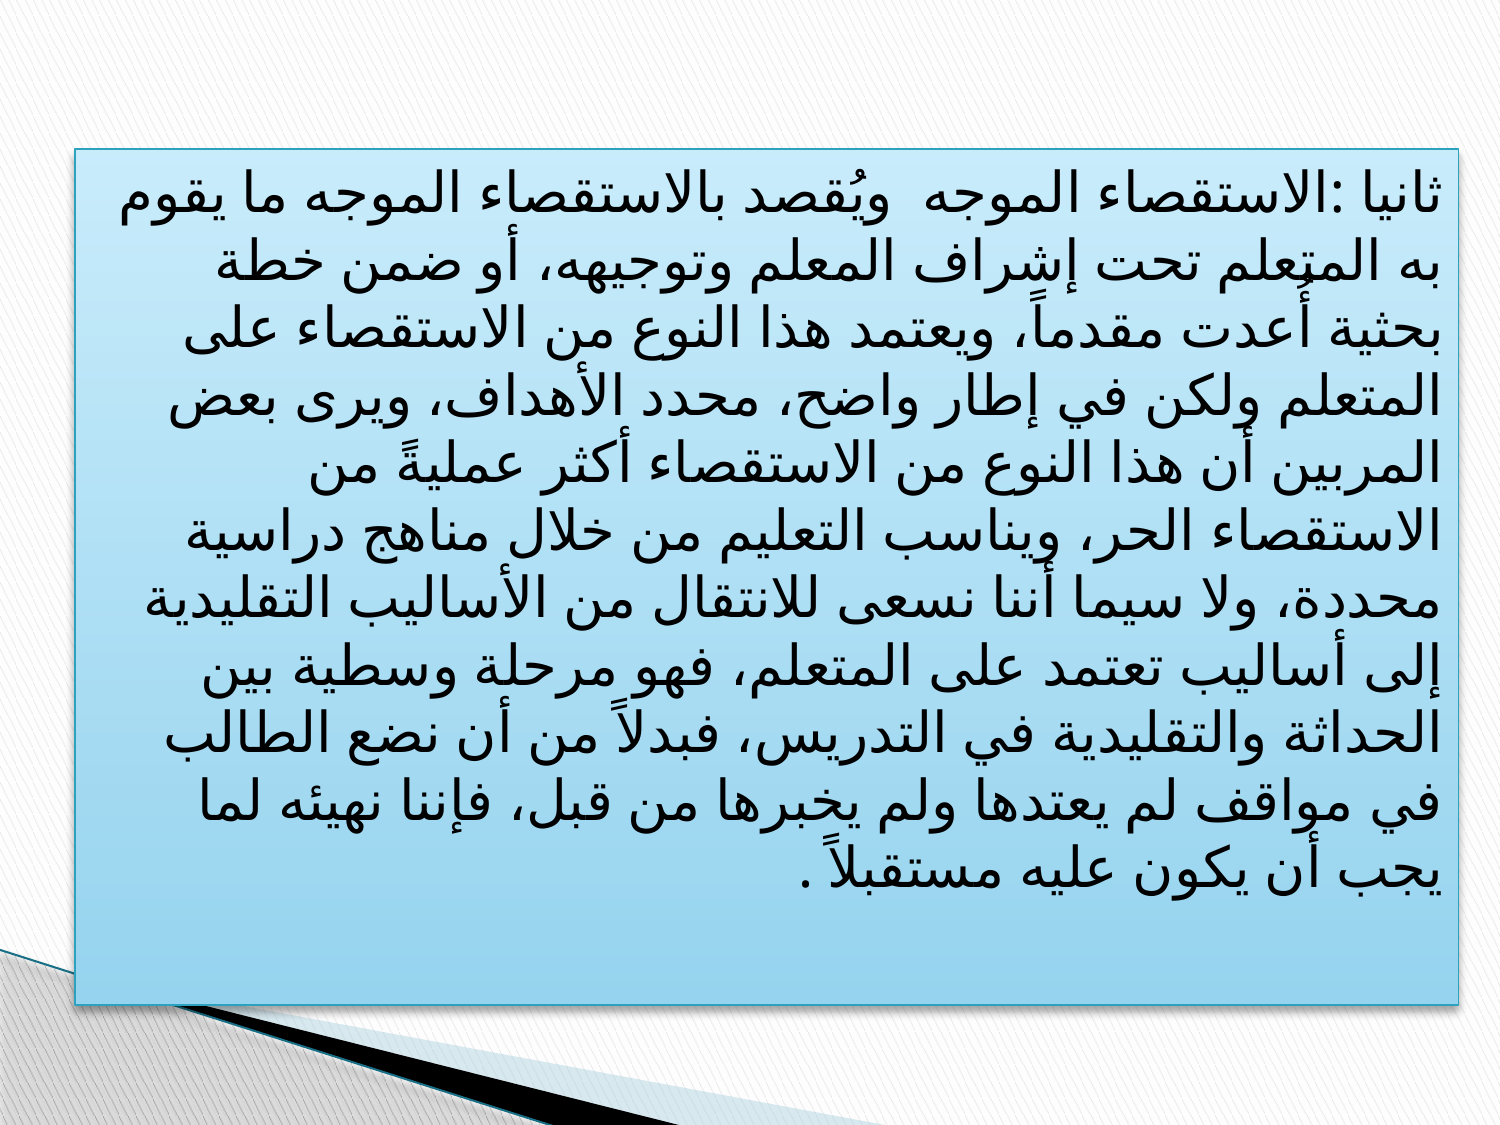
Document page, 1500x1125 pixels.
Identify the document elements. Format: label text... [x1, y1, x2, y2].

list ثانيا :الاستقصاء الموجه ويُقصد بالاستقصاء الموجه ما يقوم به المتعلم تحت إشراف المعلم وتوجيهه، أو ضمن خطة بحثية أُعدت مقدماً، ويعتمد هذا النوع من الاستقصاء على المتعلم ولكن في إطار واضح، محدد الأهداف، ويرى بعض المربين أن هذا النوع من الاستقصاء أكثر عمليةً من الاستقصاء الحر، ويناسب التعليم من خلال مناهج دراسية محددة، ولا سيما أننا نسعى للانتقال من الأساليب التقليدية إلى أساليب تعتمد على المتعلم، فهو مرحلة وسطية بين الحداثة والتقليدية في التدريس، فبدلاً من أن نضع الطالب في مواقف لم يعتدها ولم يخبرها من قبل، فإننا نهيئه لما يجب أن يكون عليه مستقبلاً . [74, 148, 1459, 1006]
